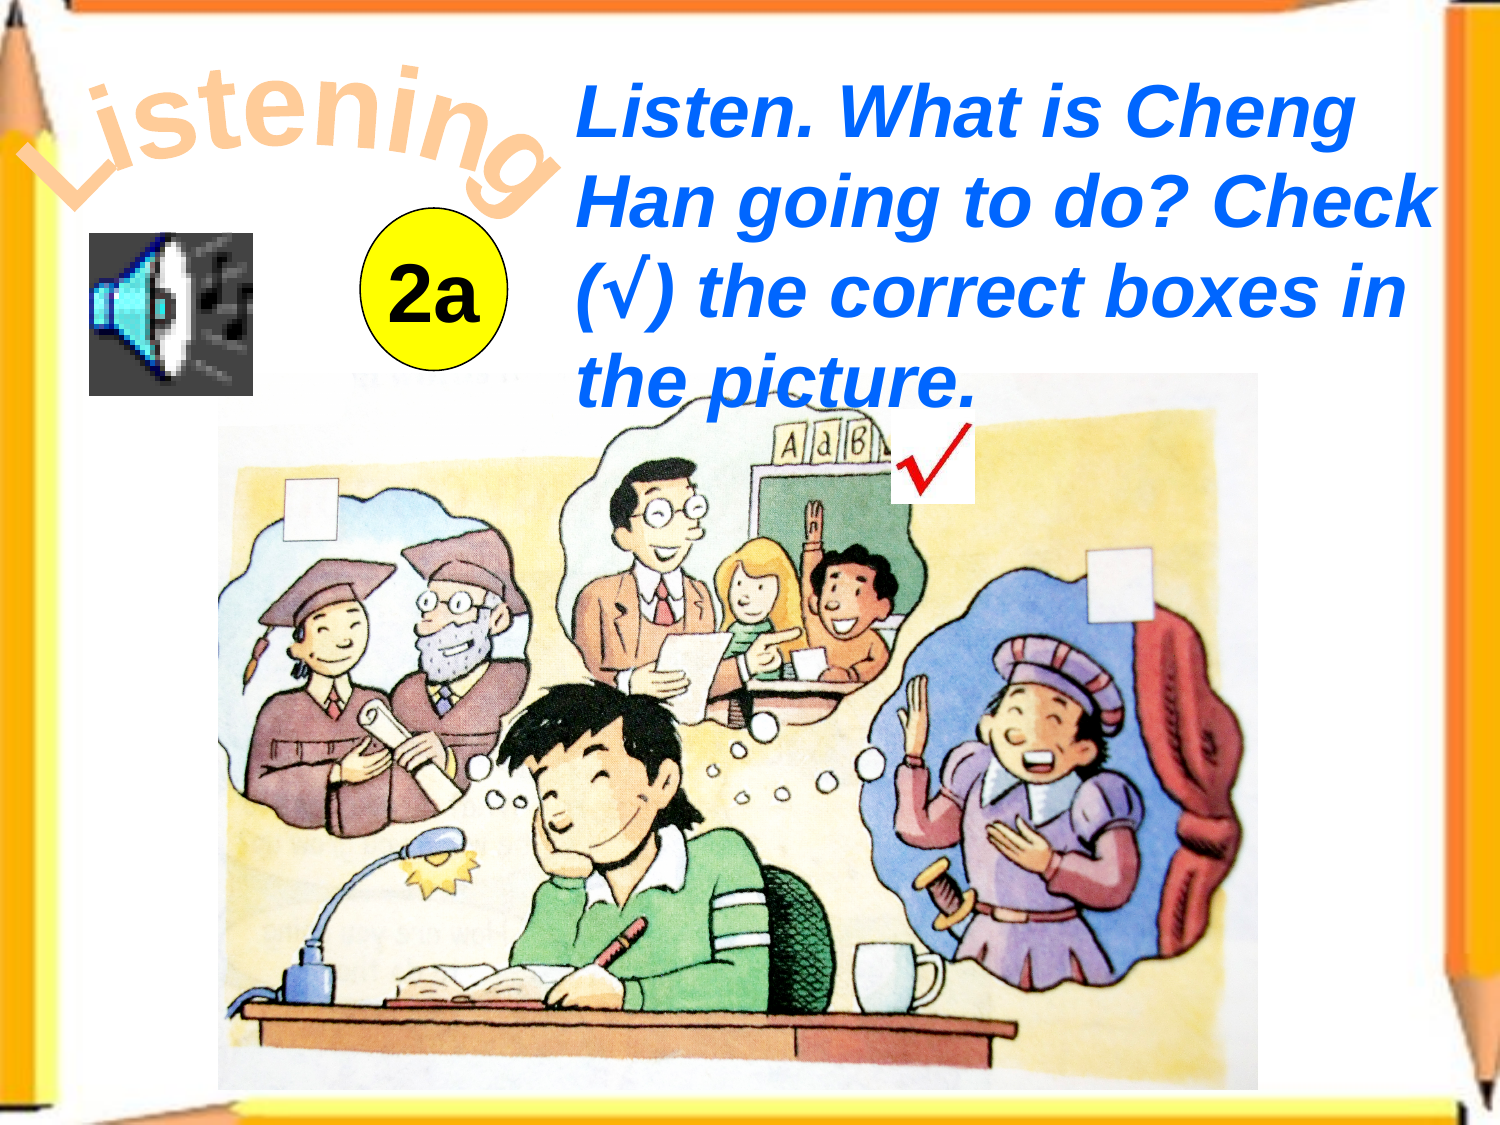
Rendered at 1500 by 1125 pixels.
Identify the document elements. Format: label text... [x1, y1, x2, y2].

text_box Listen. What is Cheng Han going to do? Check (√) the correct boxes in the picture. [560, 54, 1483, 430]
picture [0, 0, 1500, 1125]
text_box 2a [360, 207, 508, 371]
